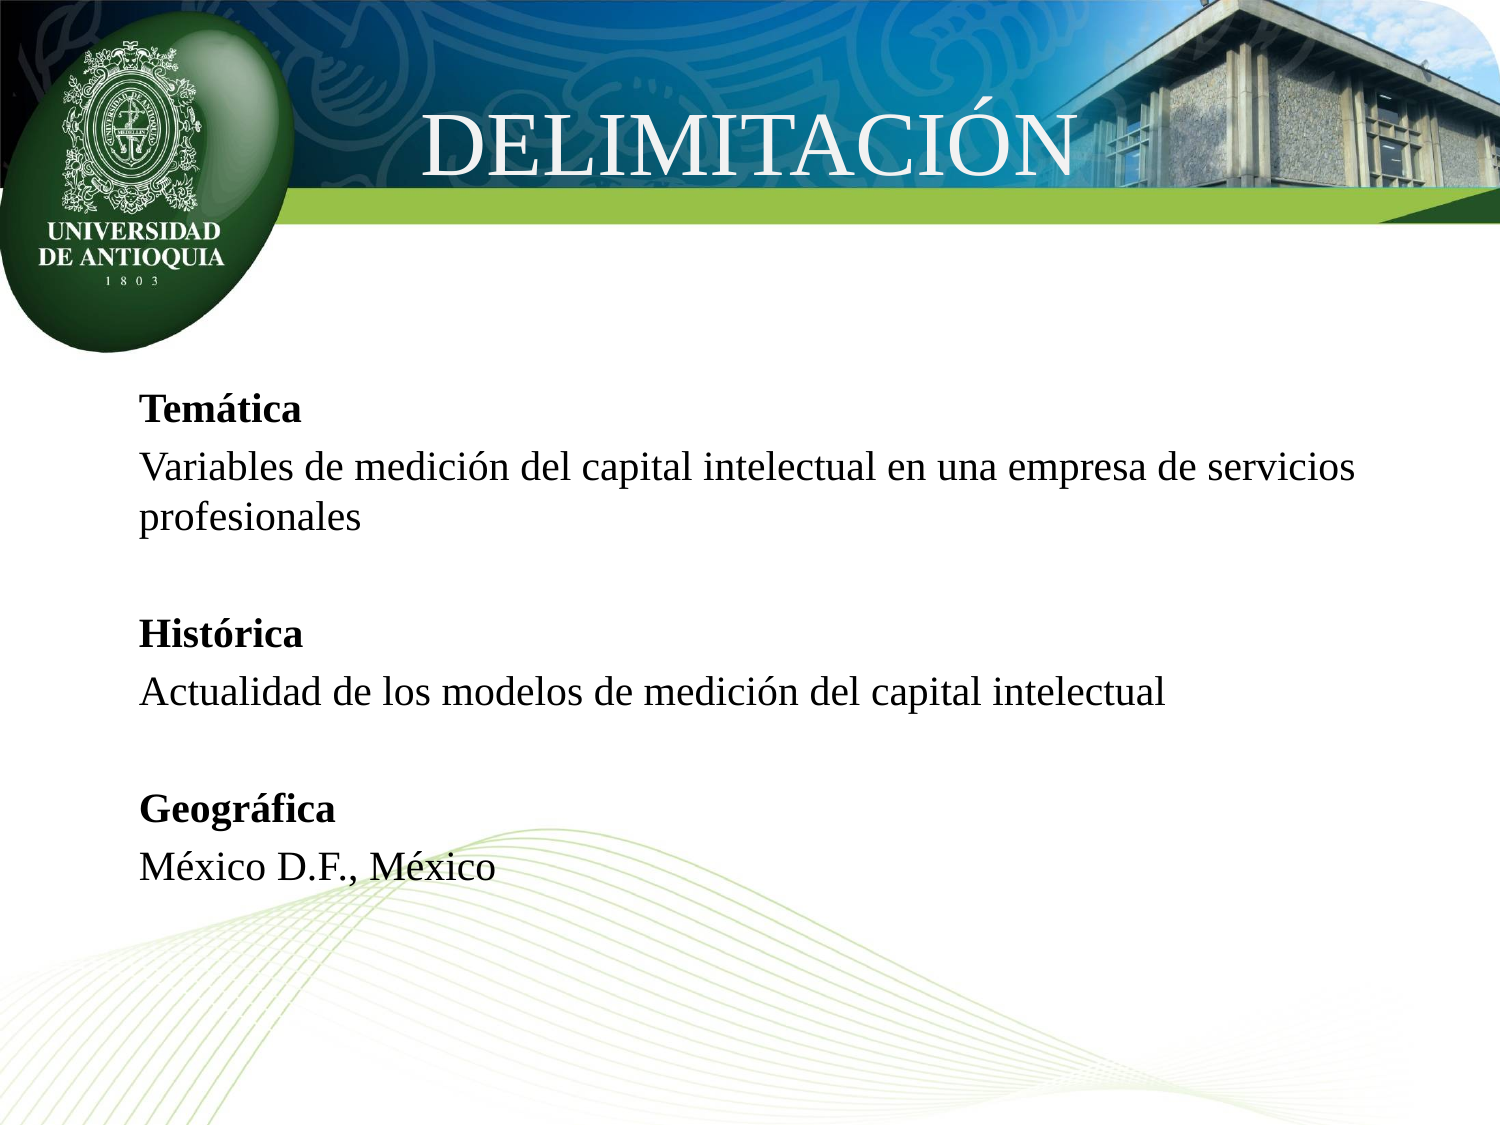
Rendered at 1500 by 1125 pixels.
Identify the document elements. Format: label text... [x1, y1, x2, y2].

picture [0, 0, 1500, 1125]
title DELIMITACIÓN [74, 44, 1426, 233]
list Temática Variables de medición del capital intelectual en una empresa de servicios profesionales Histórica Actualidad de los modelos de medición del capital intelectual Geográfica México D.F., México [123, 314, 1400, 1006]
